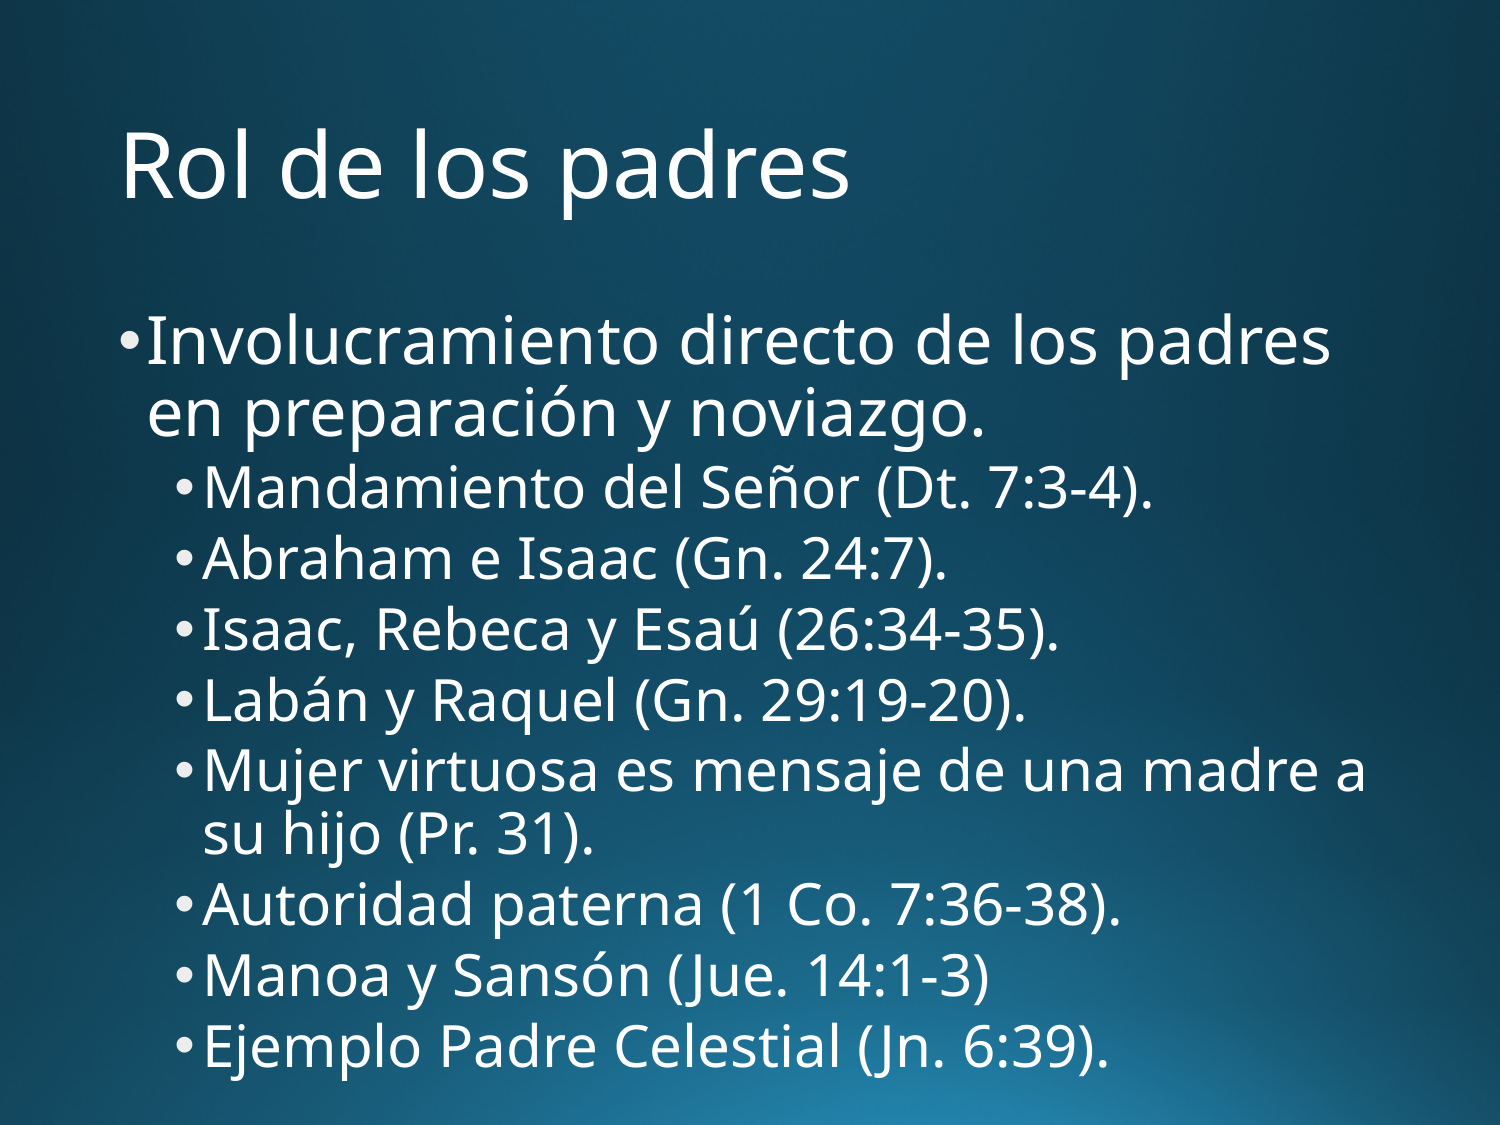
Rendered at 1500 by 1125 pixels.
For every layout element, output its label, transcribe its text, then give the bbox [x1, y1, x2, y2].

list Involucramiento directo de los padres en preparación y noviazgo. Mandamiento del Señor (Dt. 7:3-4). Abraham e Isaac (Gn. 24:7). Isaac, Rebeca y Esaú (26:34-35). Labán y Raquel (Gn. 29:19-20). Mujer virtuosa es mensaje de una madre a su hijo (Pr. 31). Autoridad paterna (1 Co. 7:36-38). Manoa y Sansón (Jue. 14:1-3) Ejemplo Padre Celestial (Jn. 6:39). [103, 299, 1437, 1081]
picture [0, 0, 1500, 1125]
title Rol de los padres [103, 59, 1397, 278]
